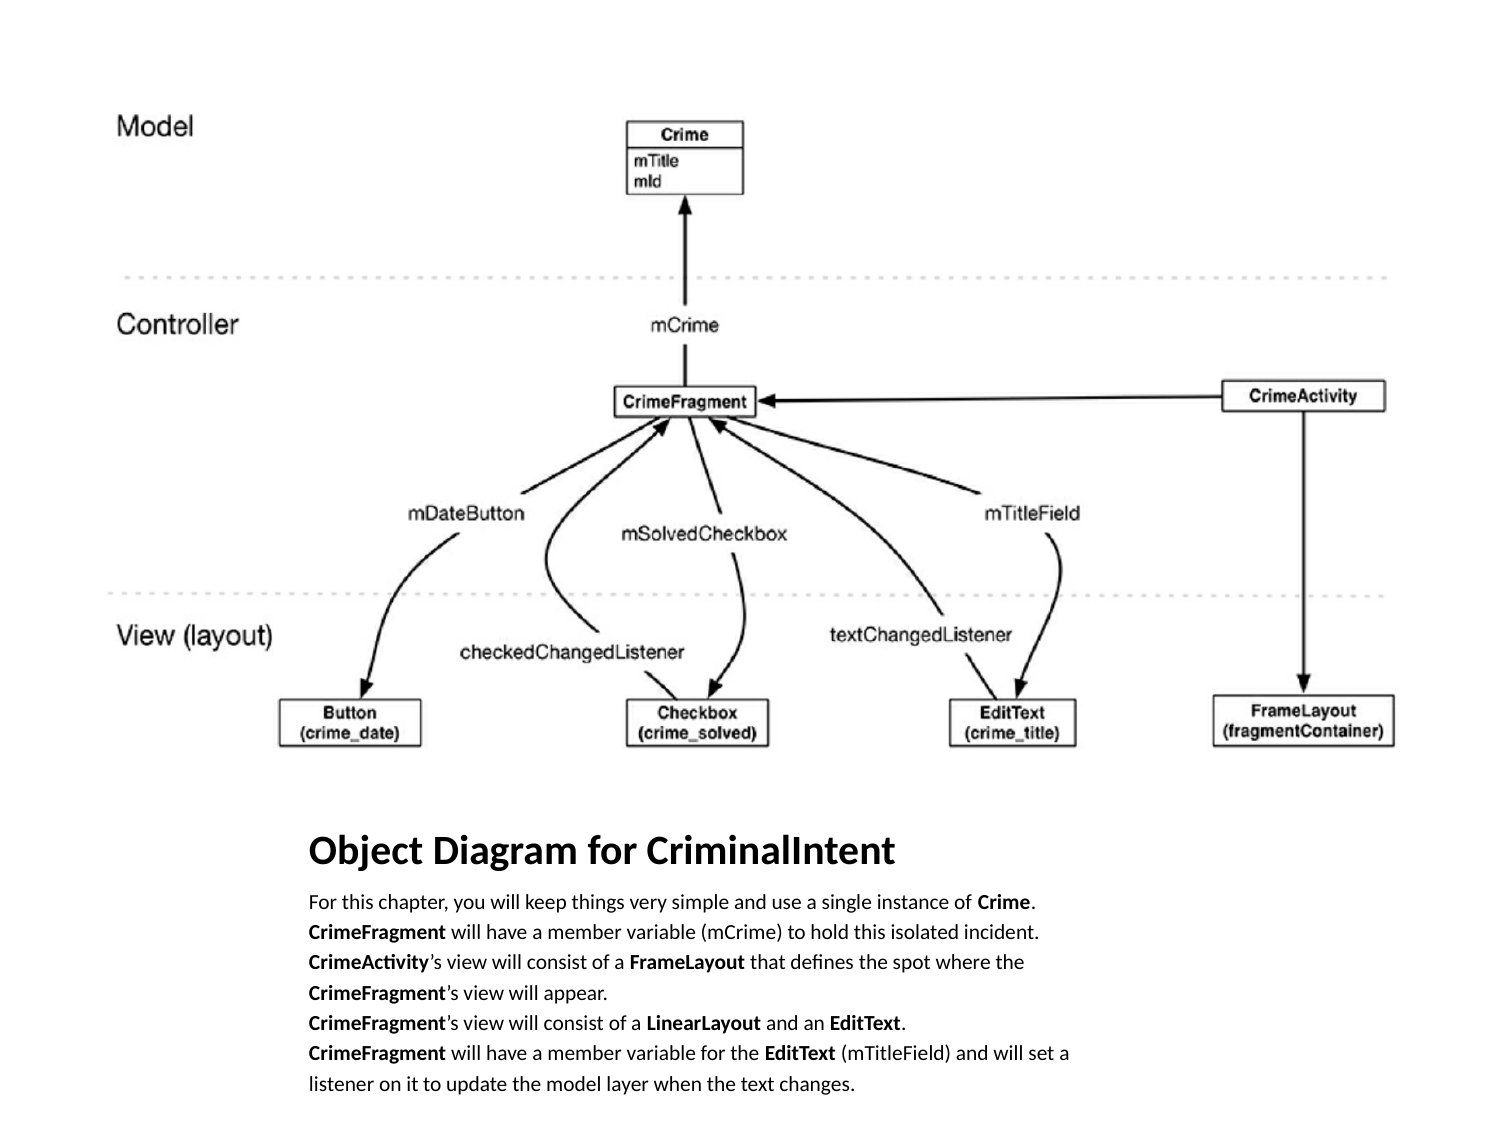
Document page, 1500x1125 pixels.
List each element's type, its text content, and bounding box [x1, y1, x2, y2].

title Object Diagram for CriminalIntent [294, 787, 1194, 880]
picture [44, 87, 1444, 776]
list For this chapter, you will keep things very simple and use a single instance of Crime. CrimeFragment will have a member variable (mCrime) to hold this isolated incident. CrimeActivity’s view will consist of a FrameLayout that defines the spot where the CrimeFragment’s view will appear. CrimeFragment’s view will consist of a LinearLayout and an EditText. CrimeFragment will have a member variable for the EditText (mTitleField) and will set a listener on it to update the model layer when the text changes. [294, 880, 1194, 1109]
